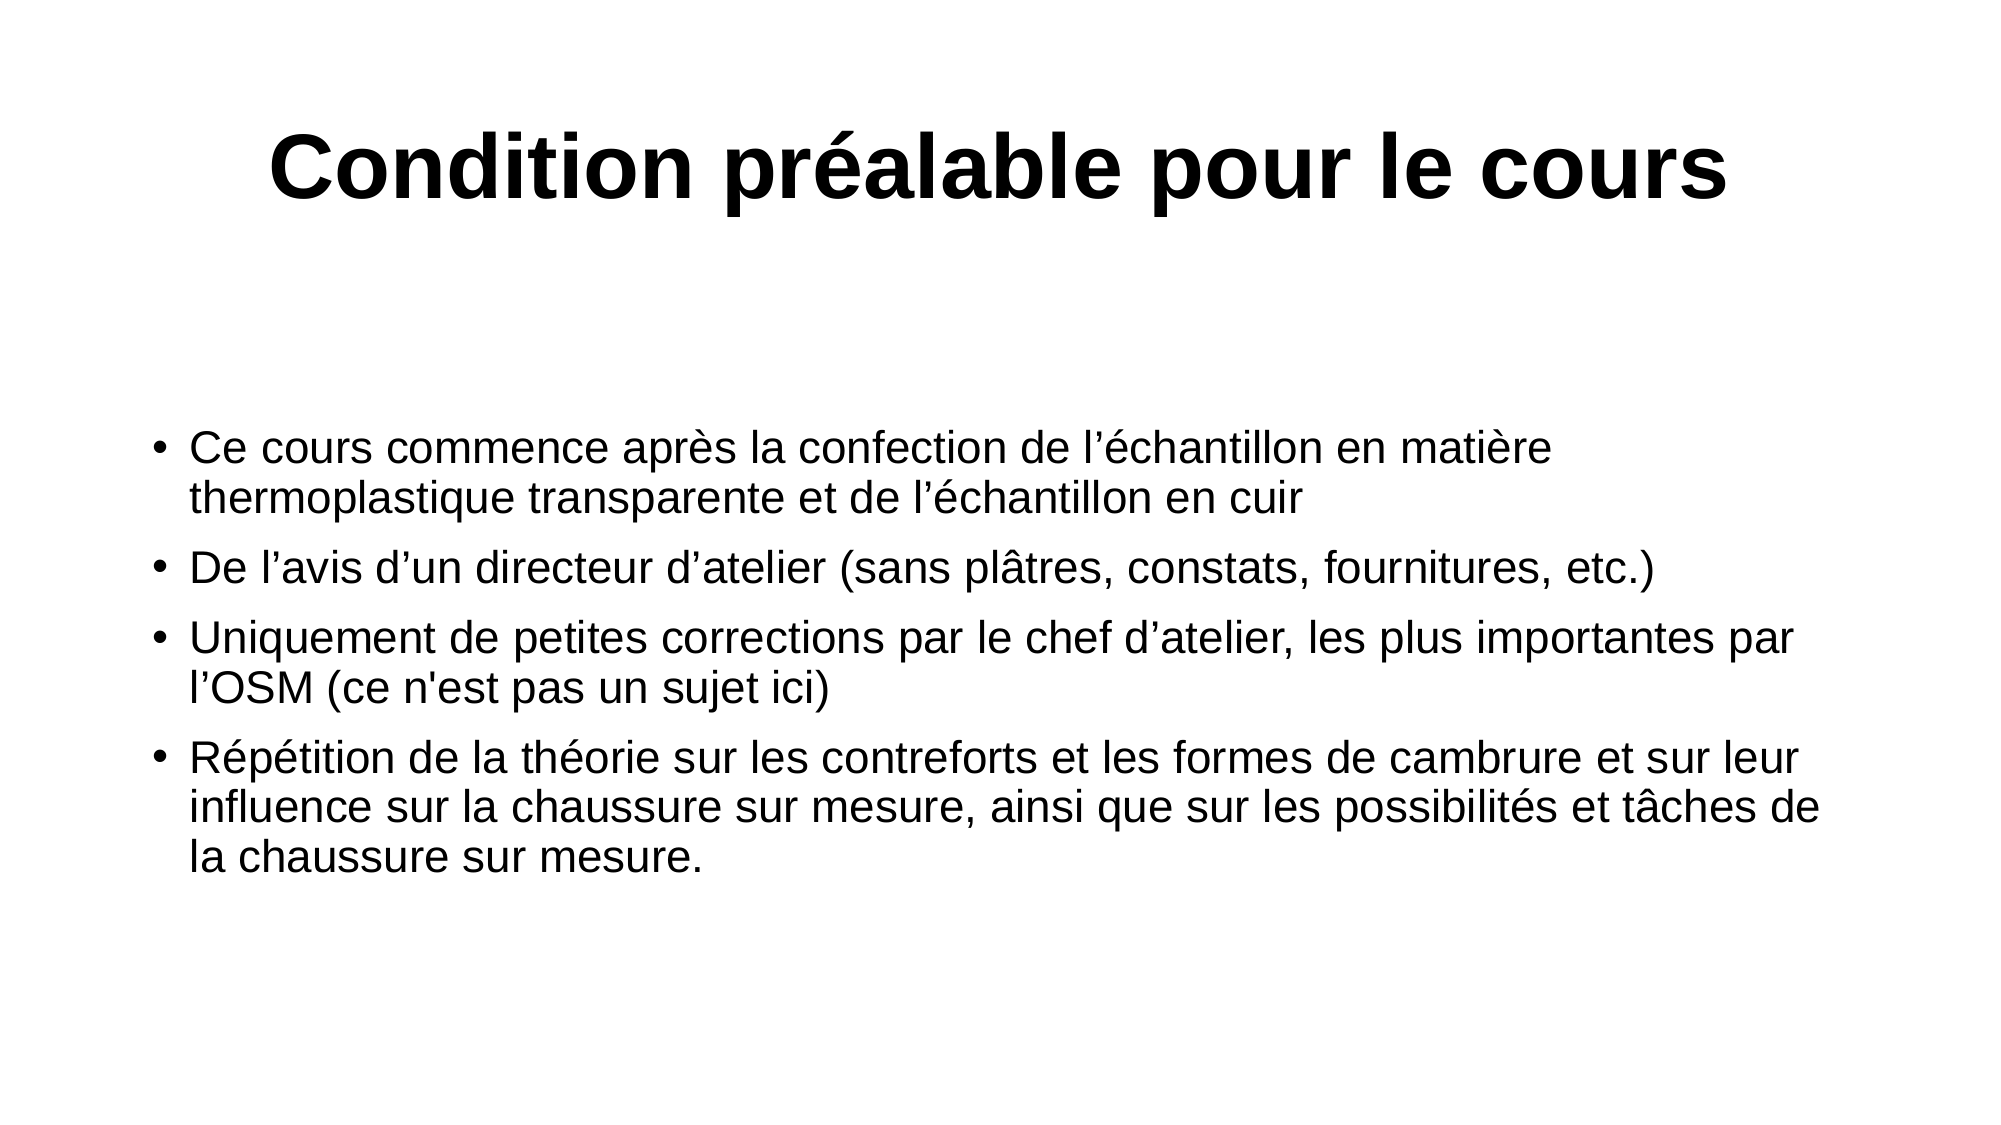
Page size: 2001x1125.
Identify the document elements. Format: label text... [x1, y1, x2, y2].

list Ce cours commence après la confection de l’échantillon en matière thermoplastique transparente et de l’échantillon en cuir De l’avis d’un directeur d’atelier (sans plâtres, constats, fournitures, etc.) Uniquement de petites corrections par le chef d’atelier, les plus importantes par l’OSM (ce n'est pas un sujet ici) Répétition de la théorie sur les contreforts et les formes de cambrure et sur leur influence sur la chaussure sur mesure, ainsi que sur les possibilités et tâches de la chaussure sur mesure. [137, 416, 1863, 1013]
title Condition préalable pour le cours [137, 59, 1863, 278]
